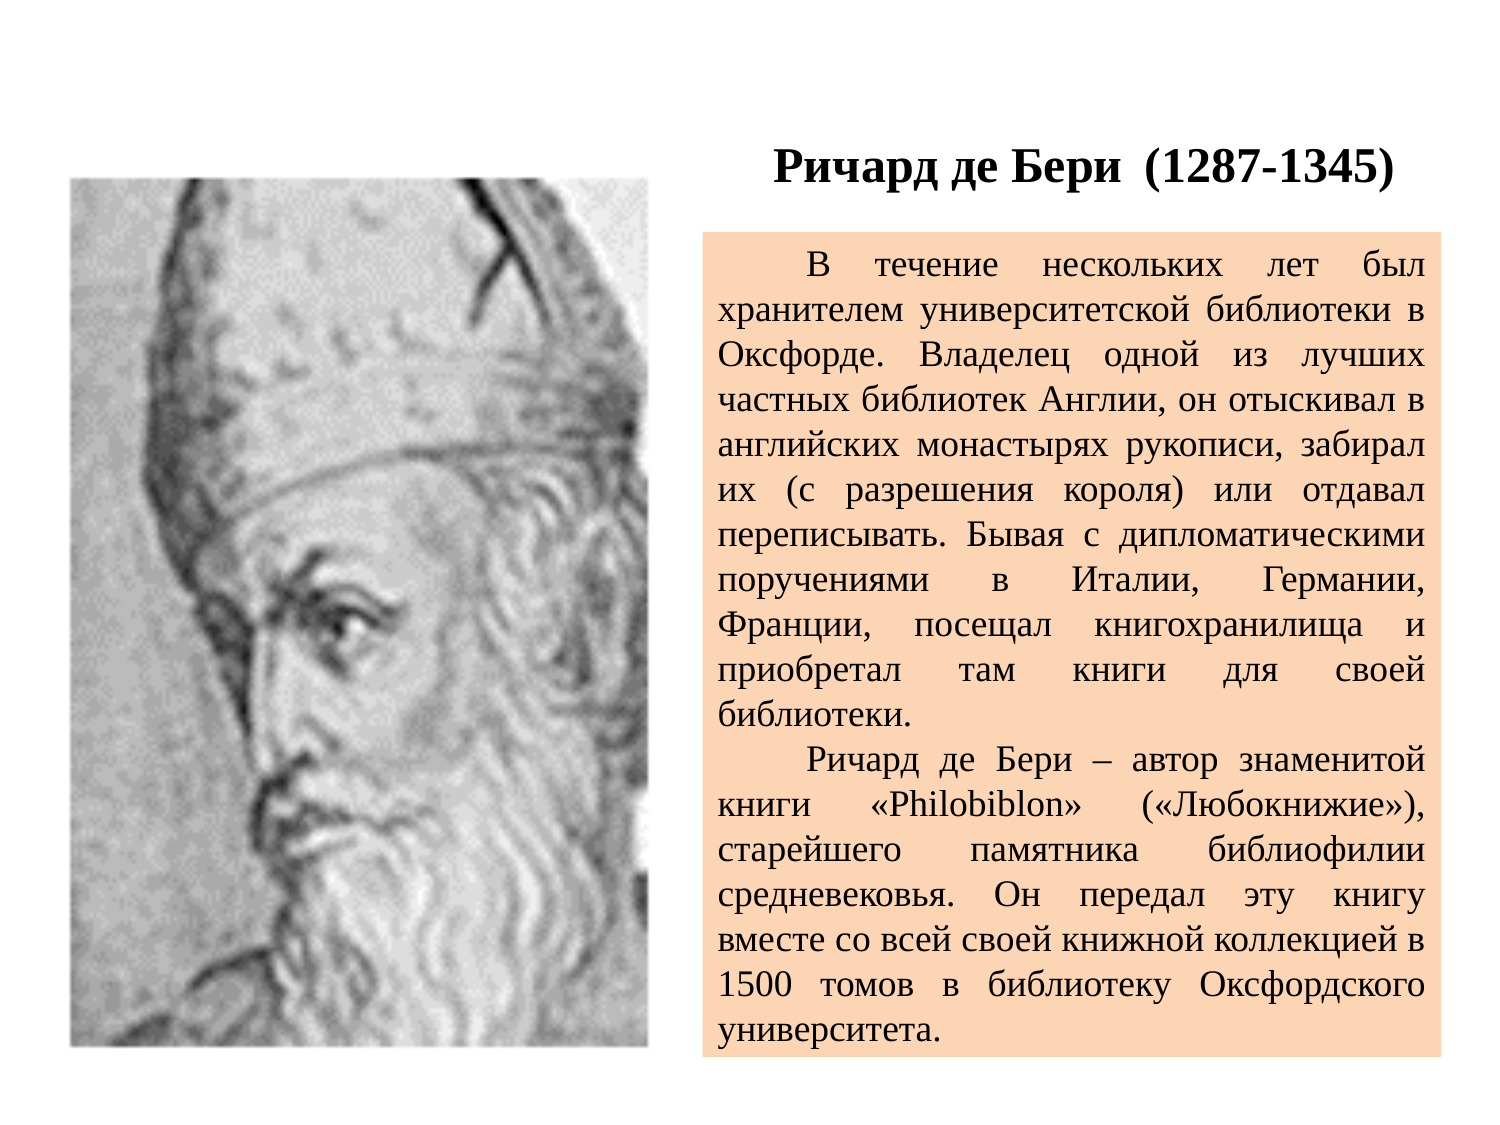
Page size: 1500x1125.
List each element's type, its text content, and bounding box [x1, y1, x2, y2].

picture [63, 172, 657, 1056]
text_box Ричард де Бери [758, 124, 1138, 200]
text_box (1287-1345) [1130, 125, 1411, 201]
text_box В течение нескольких лет был хранителем университетской библиотеки в Оксфорде. Владелец одной из лучших частных библиотек Англии, он отыскивал в английских монастырях рукописи, забирал их (с разрешения короля) или отдавал переписывать. Бывая с дипломатическими поручениями в Италии, Германии, Франции, посещал книгохранилища и приобретал там книги для своей библиотеки. Ричард де Бери – автор знаменитой книги «Philobiblon» («Любокнижие»), старейшего памятника библиофилии средневековья. Он передал эту книгу вместе со всей своей книжной коллекцией в 1500 томов в библиотеку Оксфордского университета. [702, 232, 1441, 1057]
